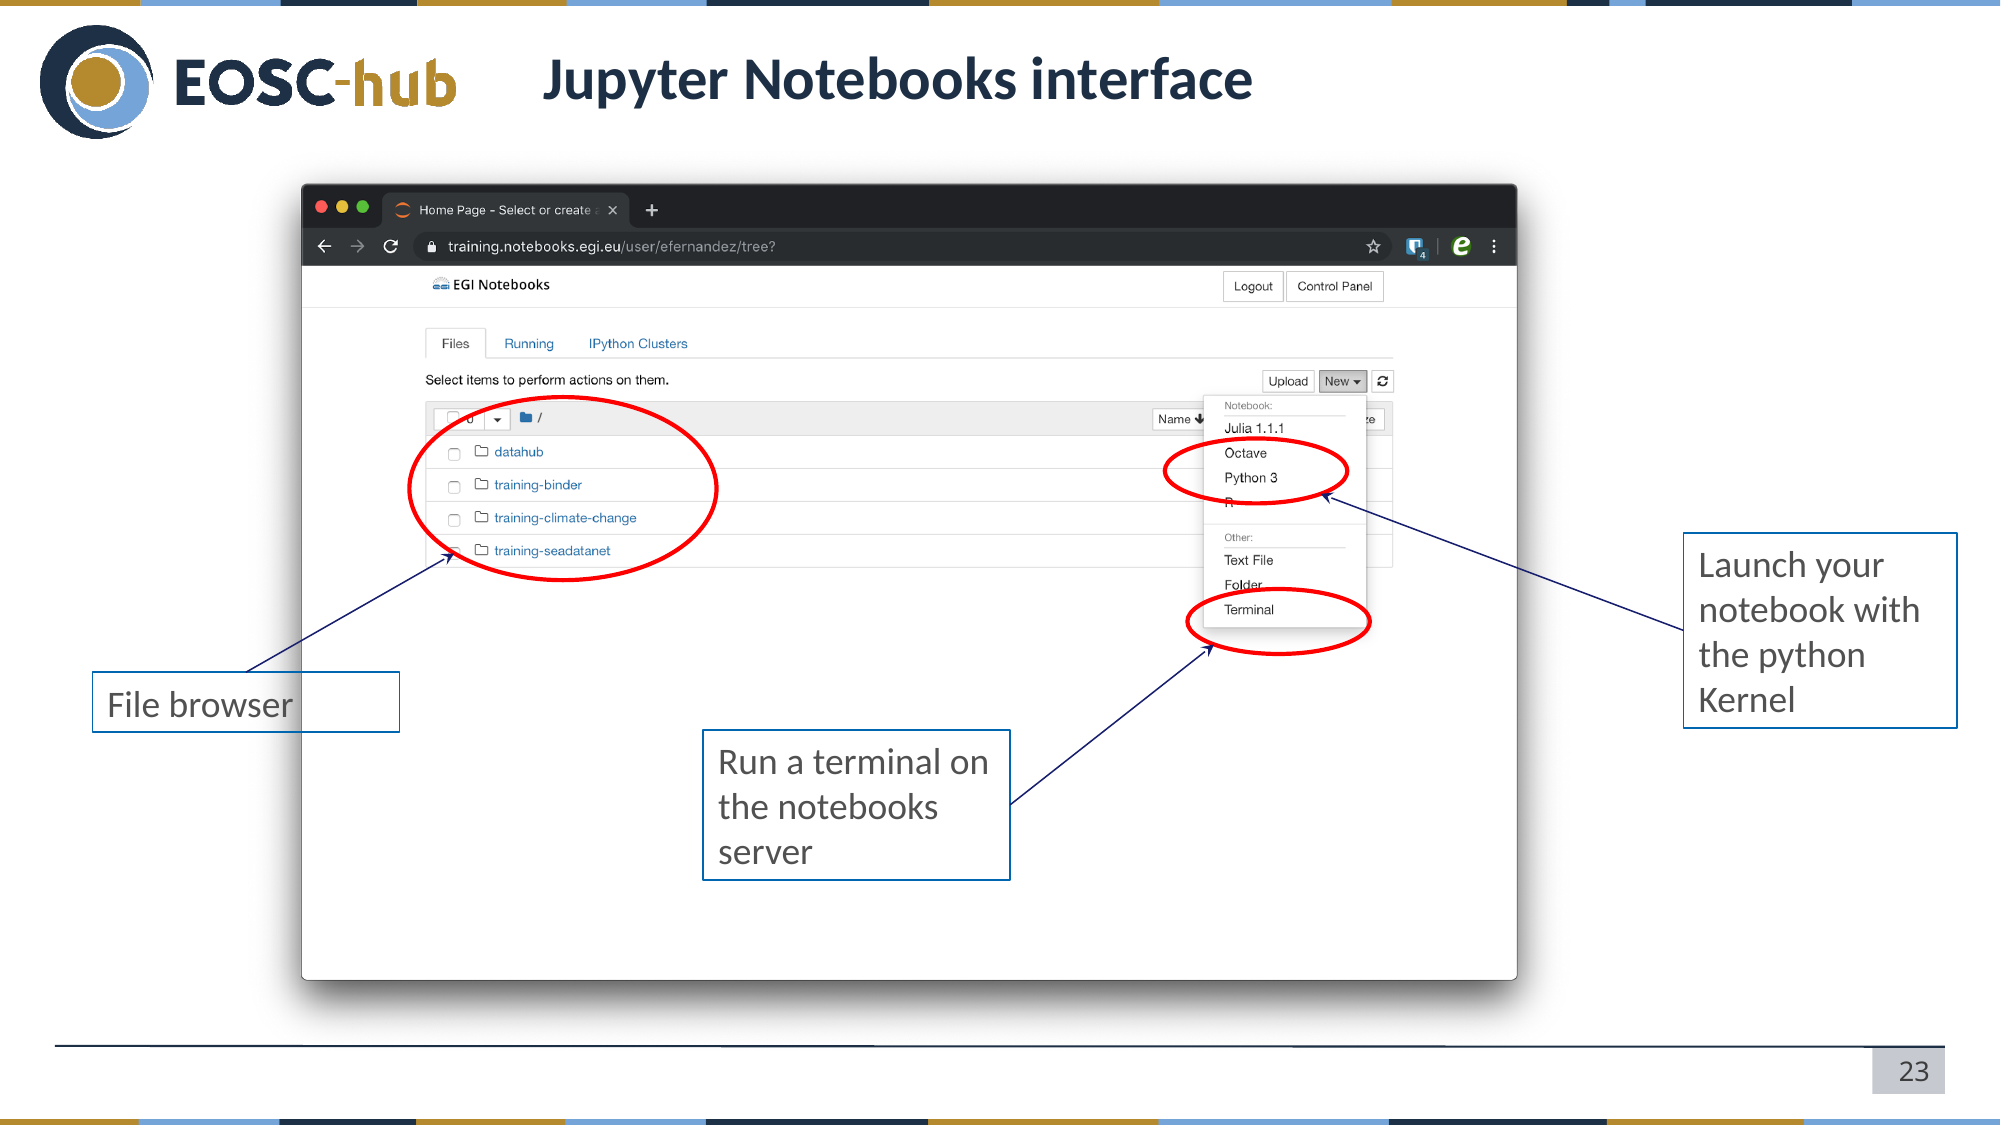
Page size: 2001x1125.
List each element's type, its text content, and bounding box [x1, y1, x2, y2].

picture [17, 19, 479, 144]
text_box Launch your notebook with the python Kernel [1683, 532, 1957, 728]
picture [0, 1119, 2000, 1125]
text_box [245, 553, 455, 673]
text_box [1320, 493, 1684, 632]
text_box File browser [92, 672, 238, 733]
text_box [1009, 644, 1215, 806]
slide_number ‹#› [1433, 1046, 1945, 1094]
title Jupyter Notebooks interface [528, 30, 1946, 120]
picture [243, 145, 1575, 1057]
